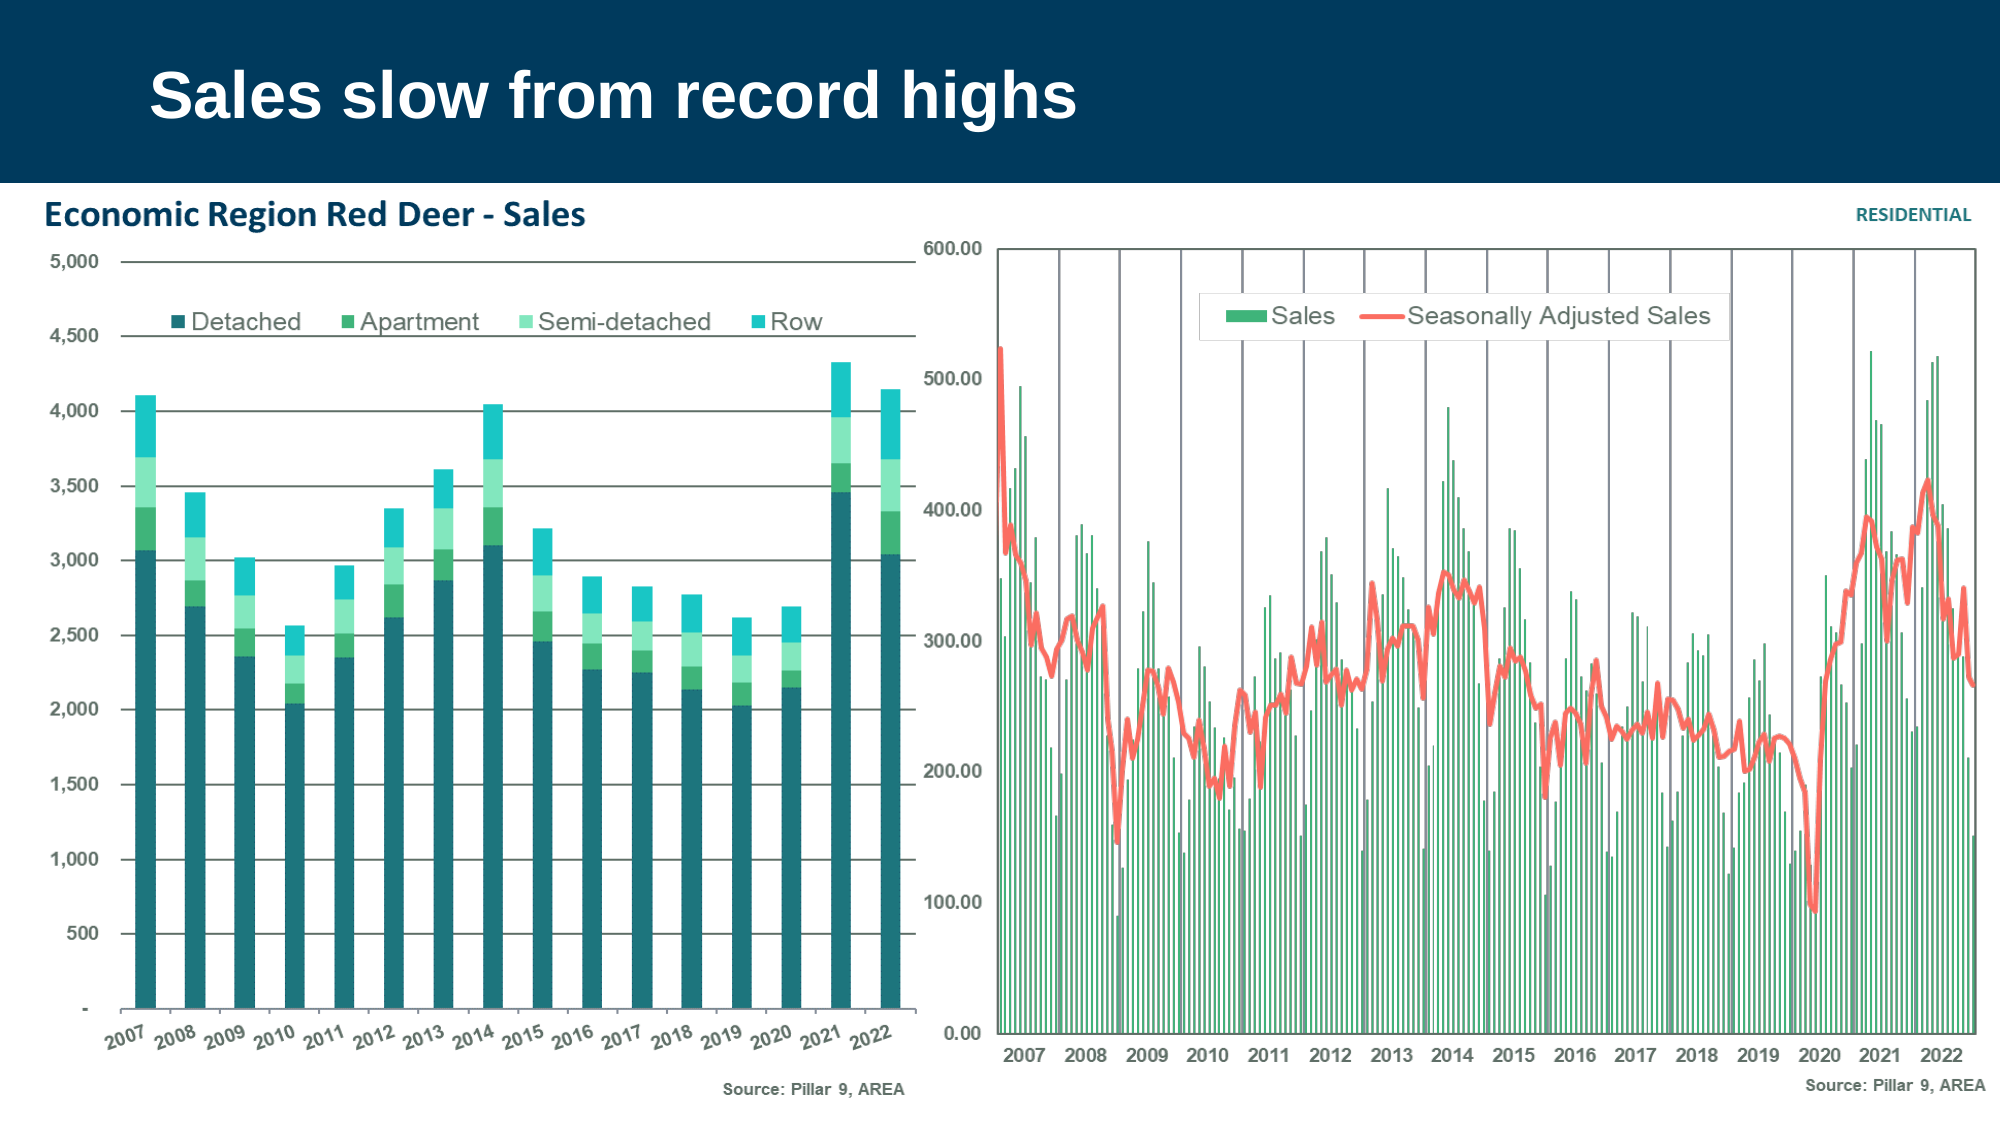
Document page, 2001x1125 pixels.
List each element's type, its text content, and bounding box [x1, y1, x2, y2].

title Sales slow from record highs [149, 0, 1852, 183]
picture [0, 183, 2000, 1110]
